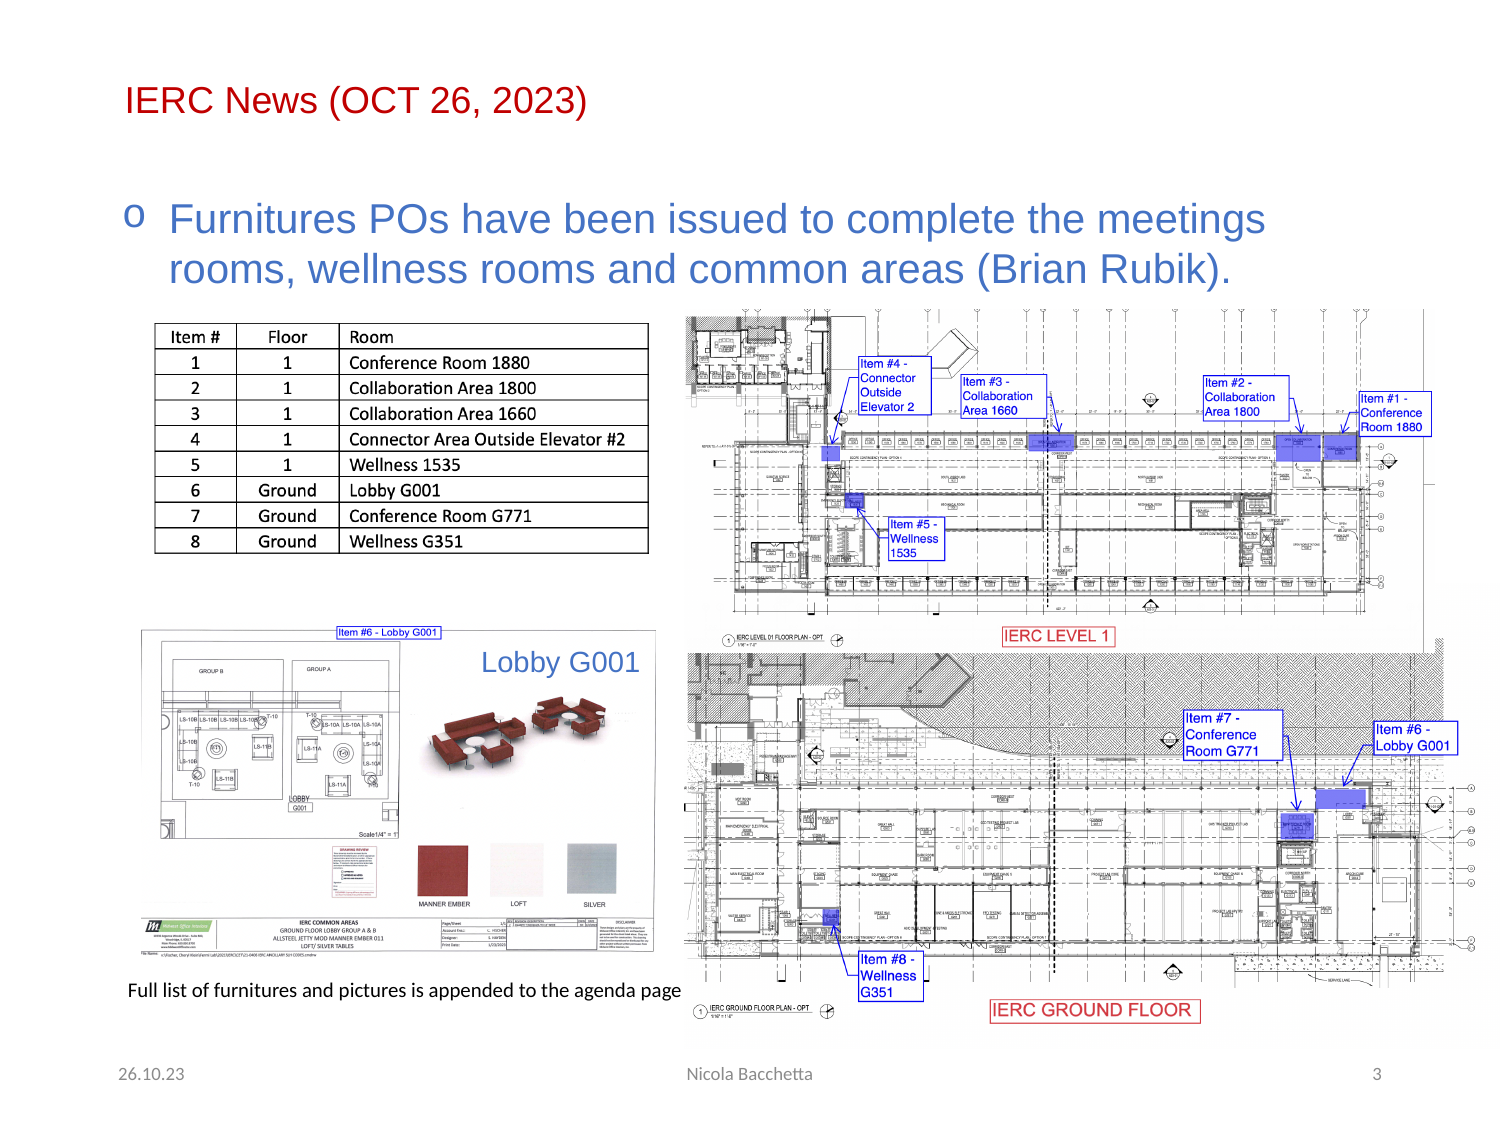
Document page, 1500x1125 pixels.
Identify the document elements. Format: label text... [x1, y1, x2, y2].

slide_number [103, 1042, 441, 1103]
picture [684, 309, 1500, 1049]
text_box IERC News (OCT 26, 2023) [109, 69, 604, 129]
text_box Full list of furnitures and pictures is appended to the agenda page [113, 968, 684, 1009]
picture [141, 622, 656, 958]
text_box Furnitures POs have been issued to complete the meetings rooms, wellness rooms and common areas (Brian Rubik). [107, 184, 1400, 300]
picture [149, 316, 657, 560]
footer Nicola Bacchetta [496, 1042, 1004, 1103]
slide_number 3 [1059, 1049, 1397, 1103]
